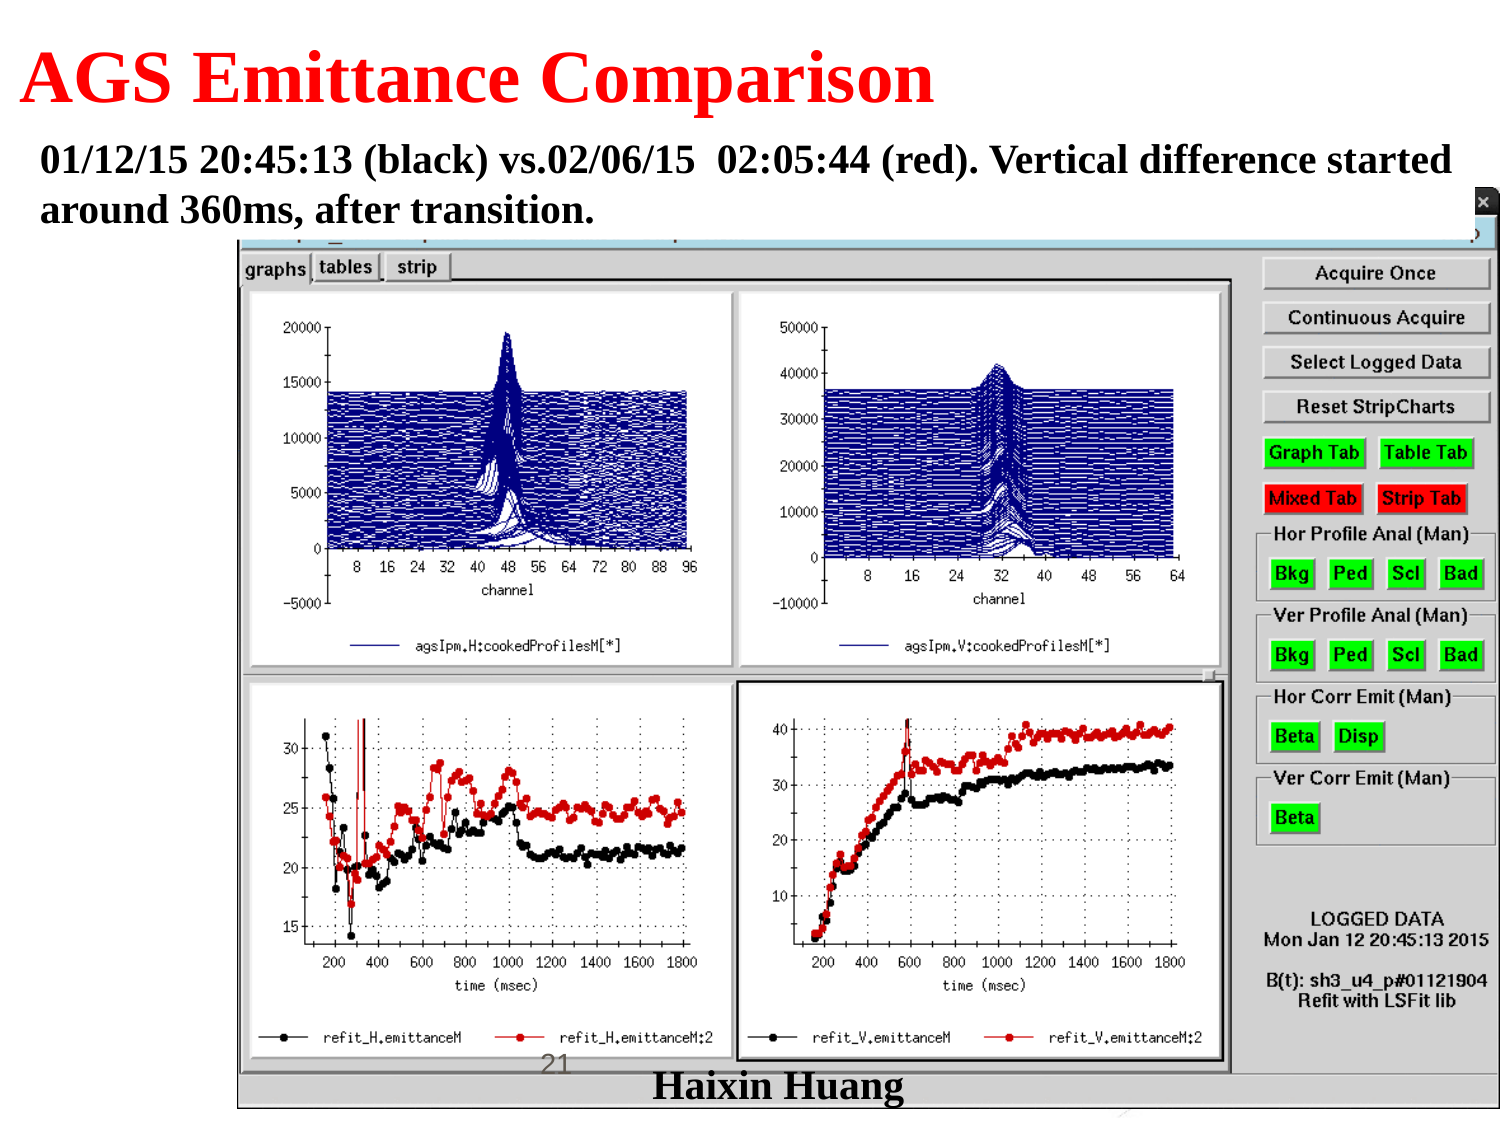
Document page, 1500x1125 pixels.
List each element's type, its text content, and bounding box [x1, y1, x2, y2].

picture [237, 187, 1500, 1125]
text_box 01/12/15 20:45:13 (black) vs.02/06/15 02:05:44 (red). Vertical difference started around 360ms, after transition. [24, 124, 1475, 240]
title AGS Emittance Comparison [3, 37, 1476, 126]
